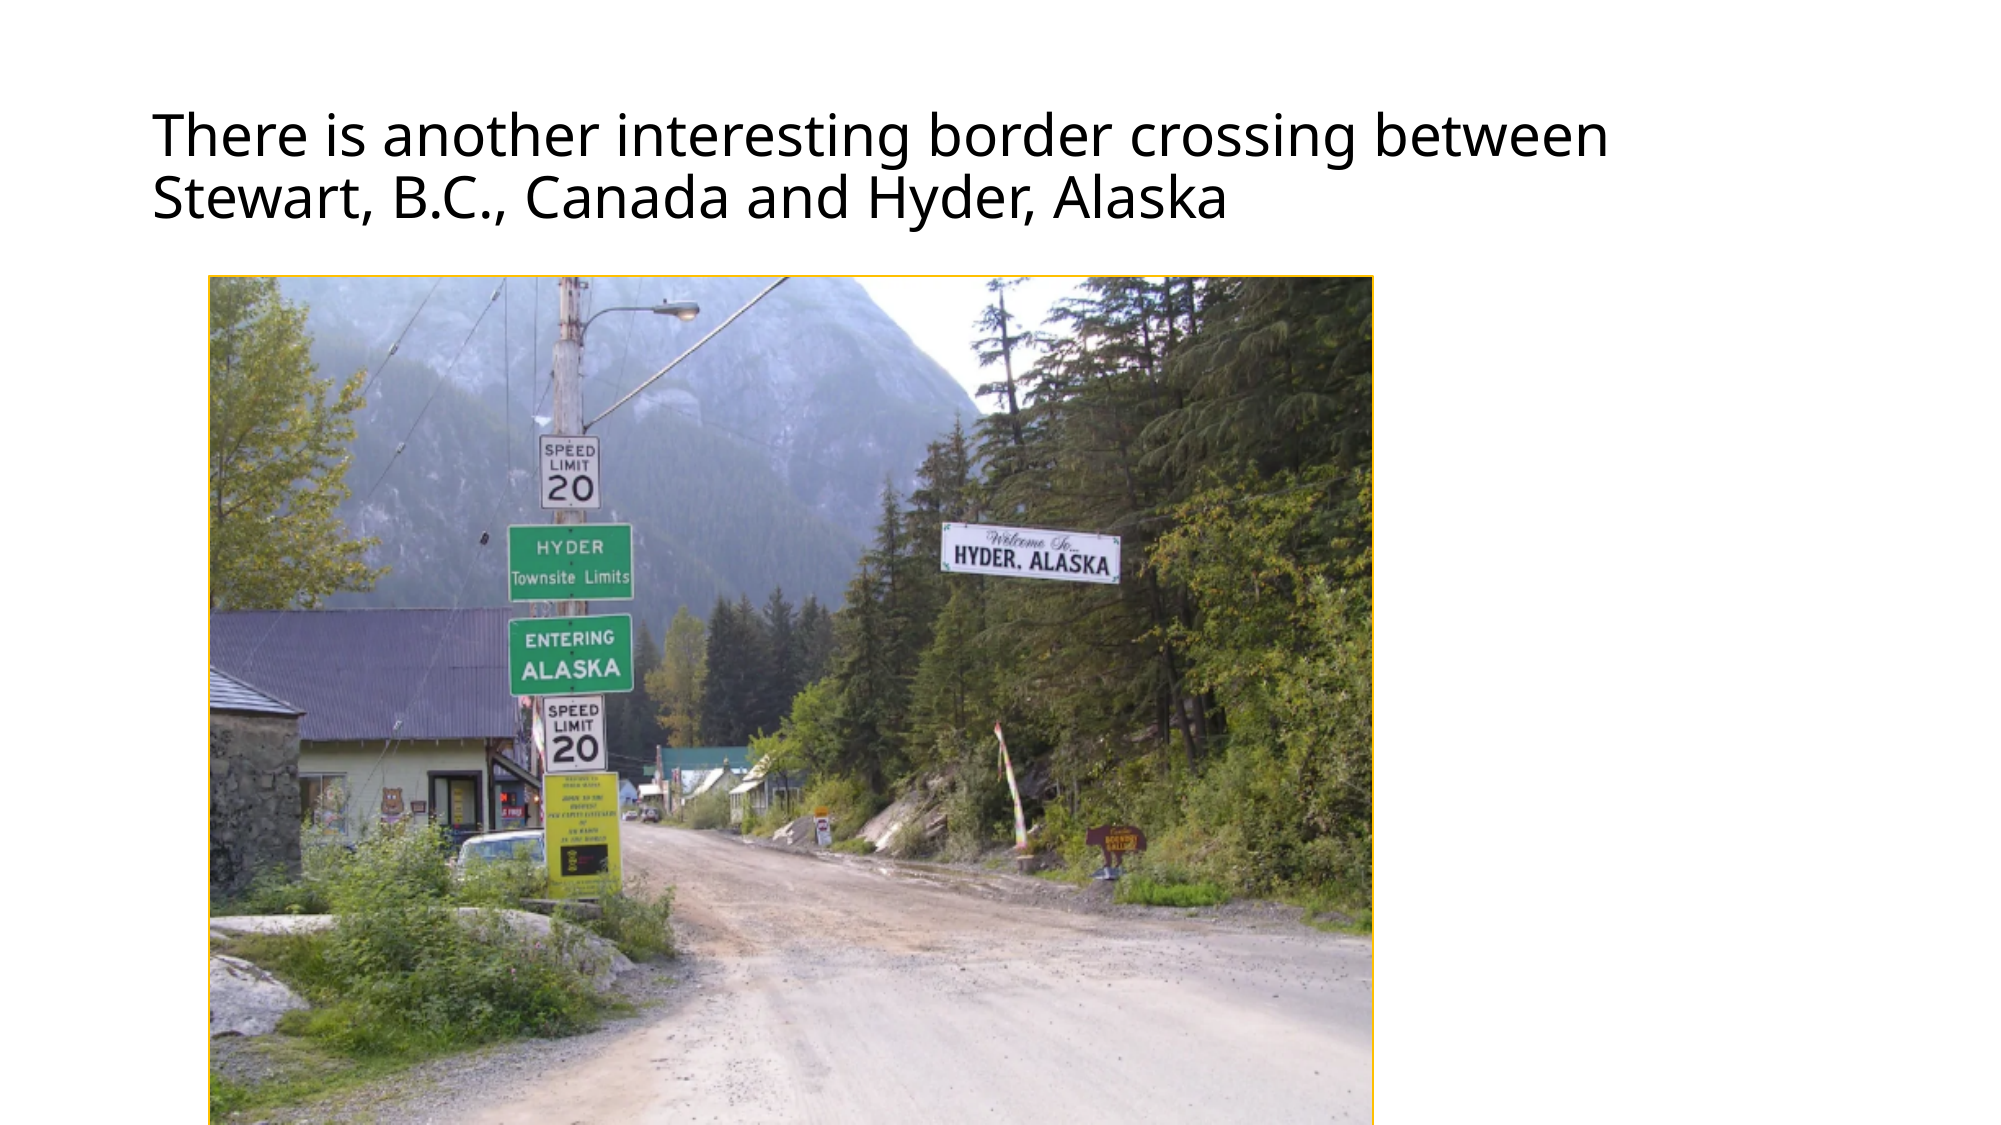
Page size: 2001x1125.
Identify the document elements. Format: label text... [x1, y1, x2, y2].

picture [210, 277, 1372, 1125]
title There is another interesting border crossing between Stewart, B.C., Canada and Hyder, Alaska [137, 59, 1863, 278]
